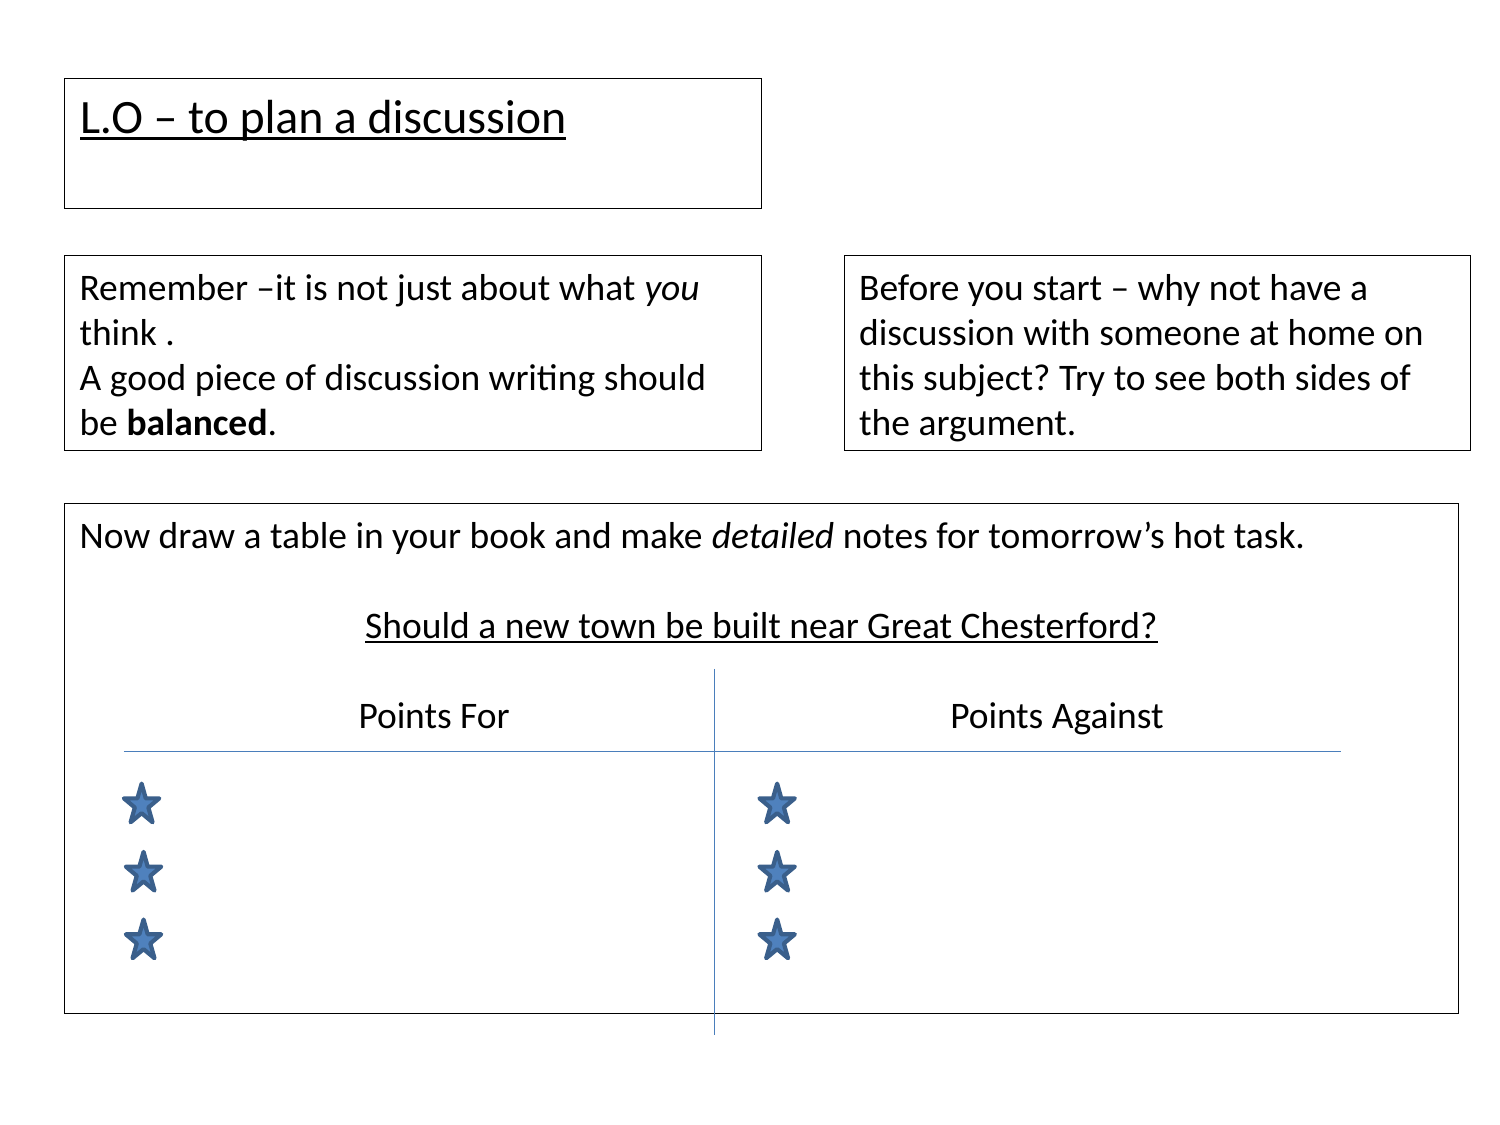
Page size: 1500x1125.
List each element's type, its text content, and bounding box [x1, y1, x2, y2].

text_box Remember –it is not just about what you think . A good piece of discussion writing should be balanced. [64, 255, 762, 451]
text_box [757, 781, 797, 825]
text_box [123, 917, 164, 960]
text_box [121, 781, 162, 825]
text_box [757, 849, 797, 893]
title L.O – to plan a discussion [64, 78, 762, 209]
text_box [123, 849, 164, 893]
text_box Before you start – why not have a discussion with someone at home on this subject? Try to see both sides of the argument. [844, 255, 1471, 451]
text_box Now draw a table in your book and make detailed notes for tomorrow’s hot task. Should a new town be built near Great Chesterford? Points For Points Against [64, 503, 1459, 1014]
text_box [757, 917, 797, 960]
